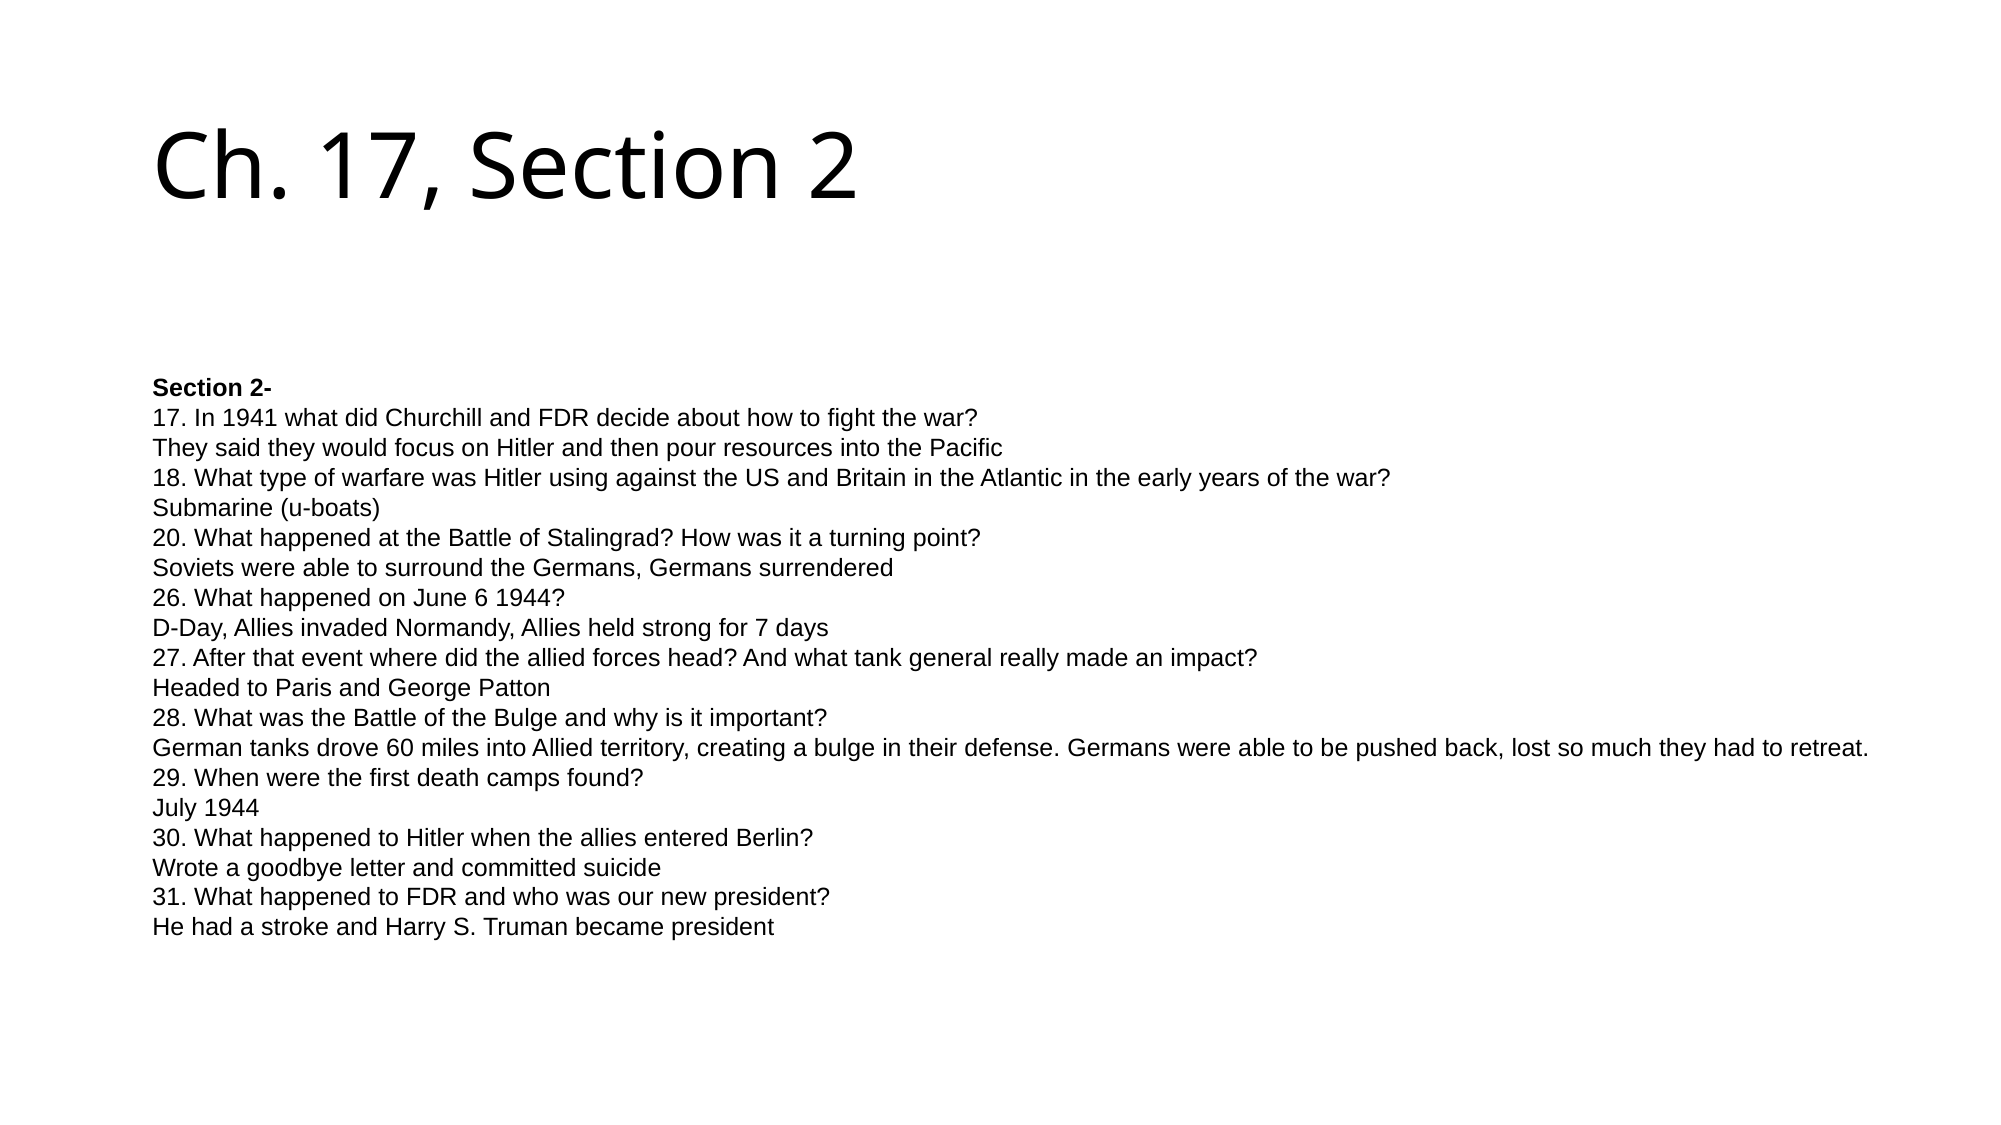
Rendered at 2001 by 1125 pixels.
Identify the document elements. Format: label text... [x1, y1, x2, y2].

title Ch. 17, Section 2 [137, 59, 1863, 278]
list Section 2- 17. In 1941 what did Churchill and FDR decide about how to fight the war? They said they would focus on Hitler and then pour resources into the Pacific 18. What type of warfare was Hitler using against the US and Britain in the Atlantic in the early years of the war? Submarine (u-boats) 20. What happened at the Battle of Stalingrad? How was it a turning point? Soviets were able to surround the Germans, Germans surrendered 26. What happened on June 6 1944? D-Day, Allies invaded Normandy, Allies held strong for 7 days 27. After that event where did the allied forces head? And what tank general really made an impact? Headed to Paris and George Patton 28. What was the Battle of the Bulge and why is it important? German tanks drove 60 miles into Allied territory, creating a bulge in their defense. Germans were able to be pushed back, lost so much they had to retreat. 29. When were the first death camps found? July 1944 30. What happened to Hitler when the allies entered Berlin? Wrote a goodbye letter and committed suicide 31. What happened to FDR and who was our new president? He had a stroke and Harry S. Truman became president [137, 329, 1896, 983]
